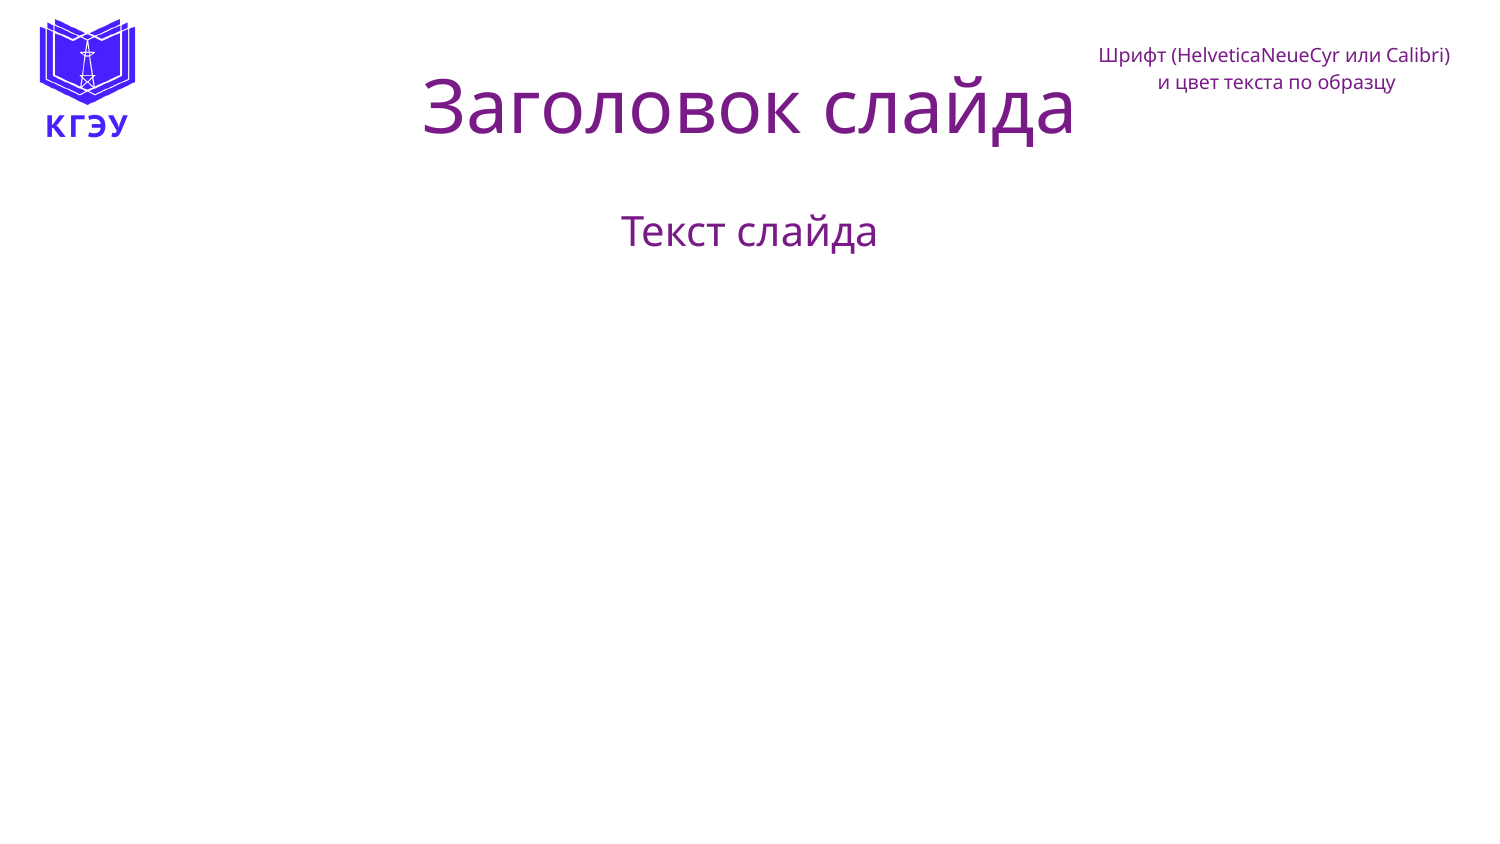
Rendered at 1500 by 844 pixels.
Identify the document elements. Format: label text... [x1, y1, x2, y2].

list Текст слайда [75, 196, 1425, 754]
list Шрифт (HelveticaNeueCyr или Calibri) и цвет текста по образцу [1066, 35, 1482, 118]
title Заголовок слайда [75, 33, 1425, 175]
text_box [11, 4, 165, 141]
